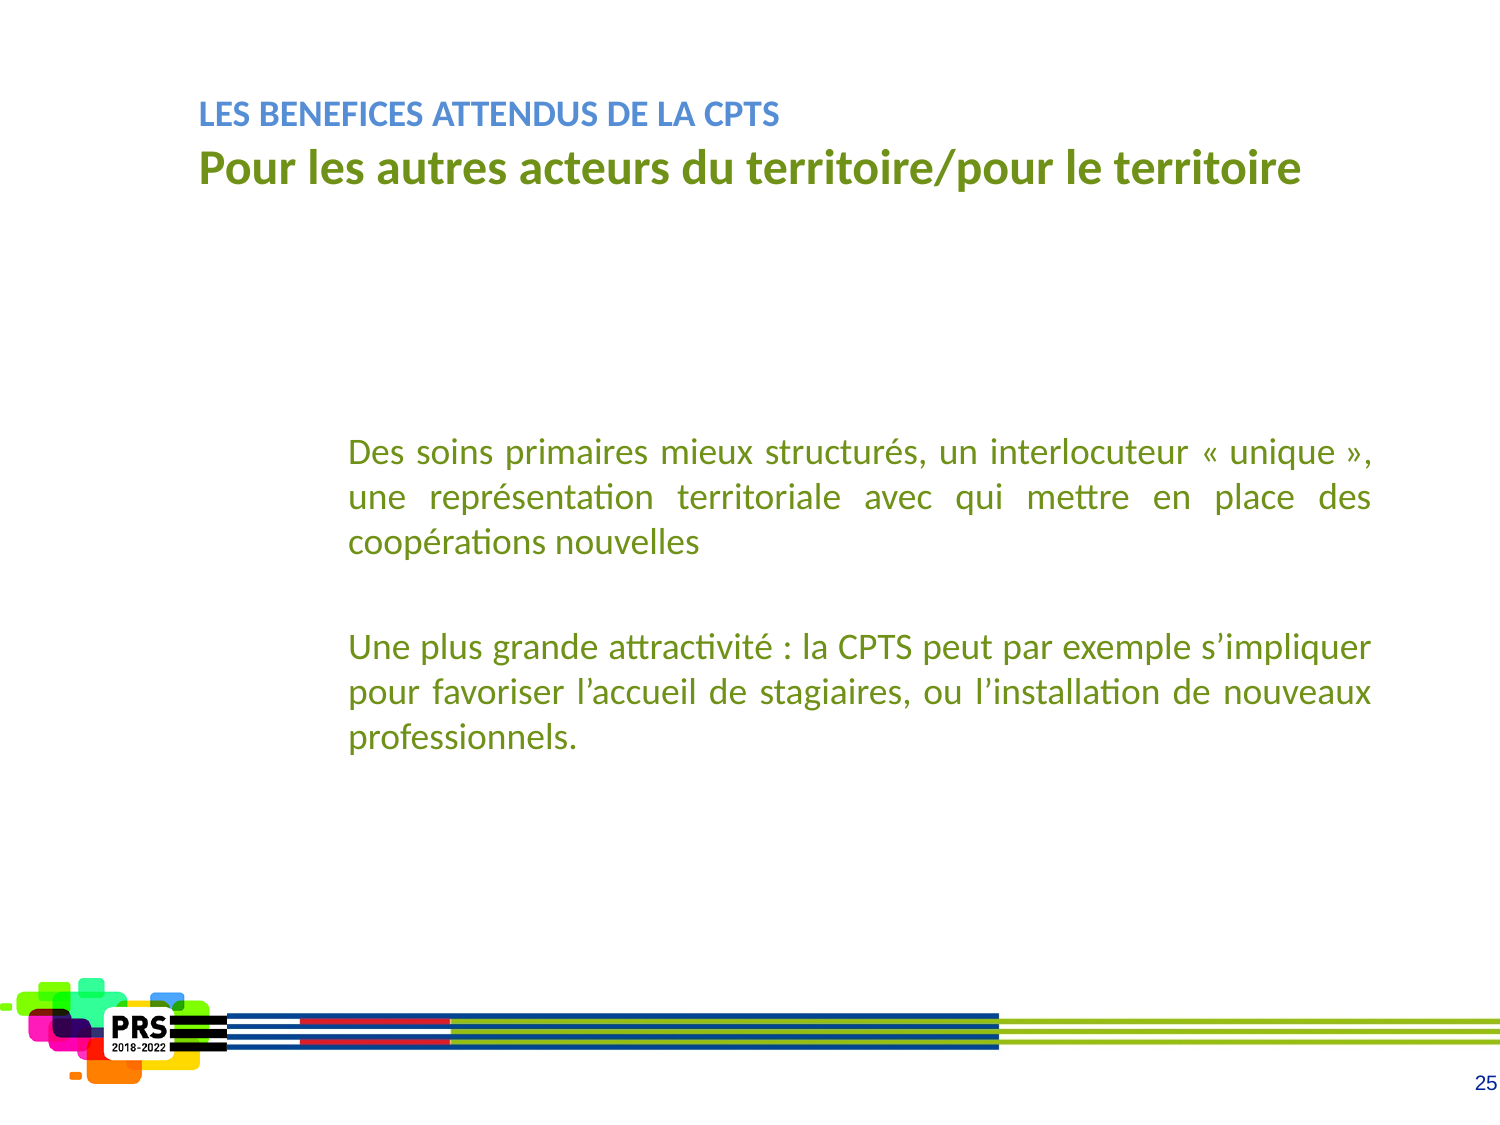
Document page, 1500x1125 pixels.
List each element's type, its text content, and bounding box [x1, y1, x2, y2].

picture [0, 978, 1500, 1084]
list Des soins primaires mieux structurés, un interlocuteur « unique », une représentation territoriale avec qui mettre en place des coopérations nouvelles Une plus grande attractivité : la CPTS peut par exemple s’impliquer pour favoriser l’accueil de stagiaires, ou l’installation de nouveaux professionnels. [199, 361, 1388, 930]
title LES BENEFICES ATTENDUS DE LA CPTS Pour les autres acteurs du territoire/pour le territoire [49, 54, 1388, 255]
